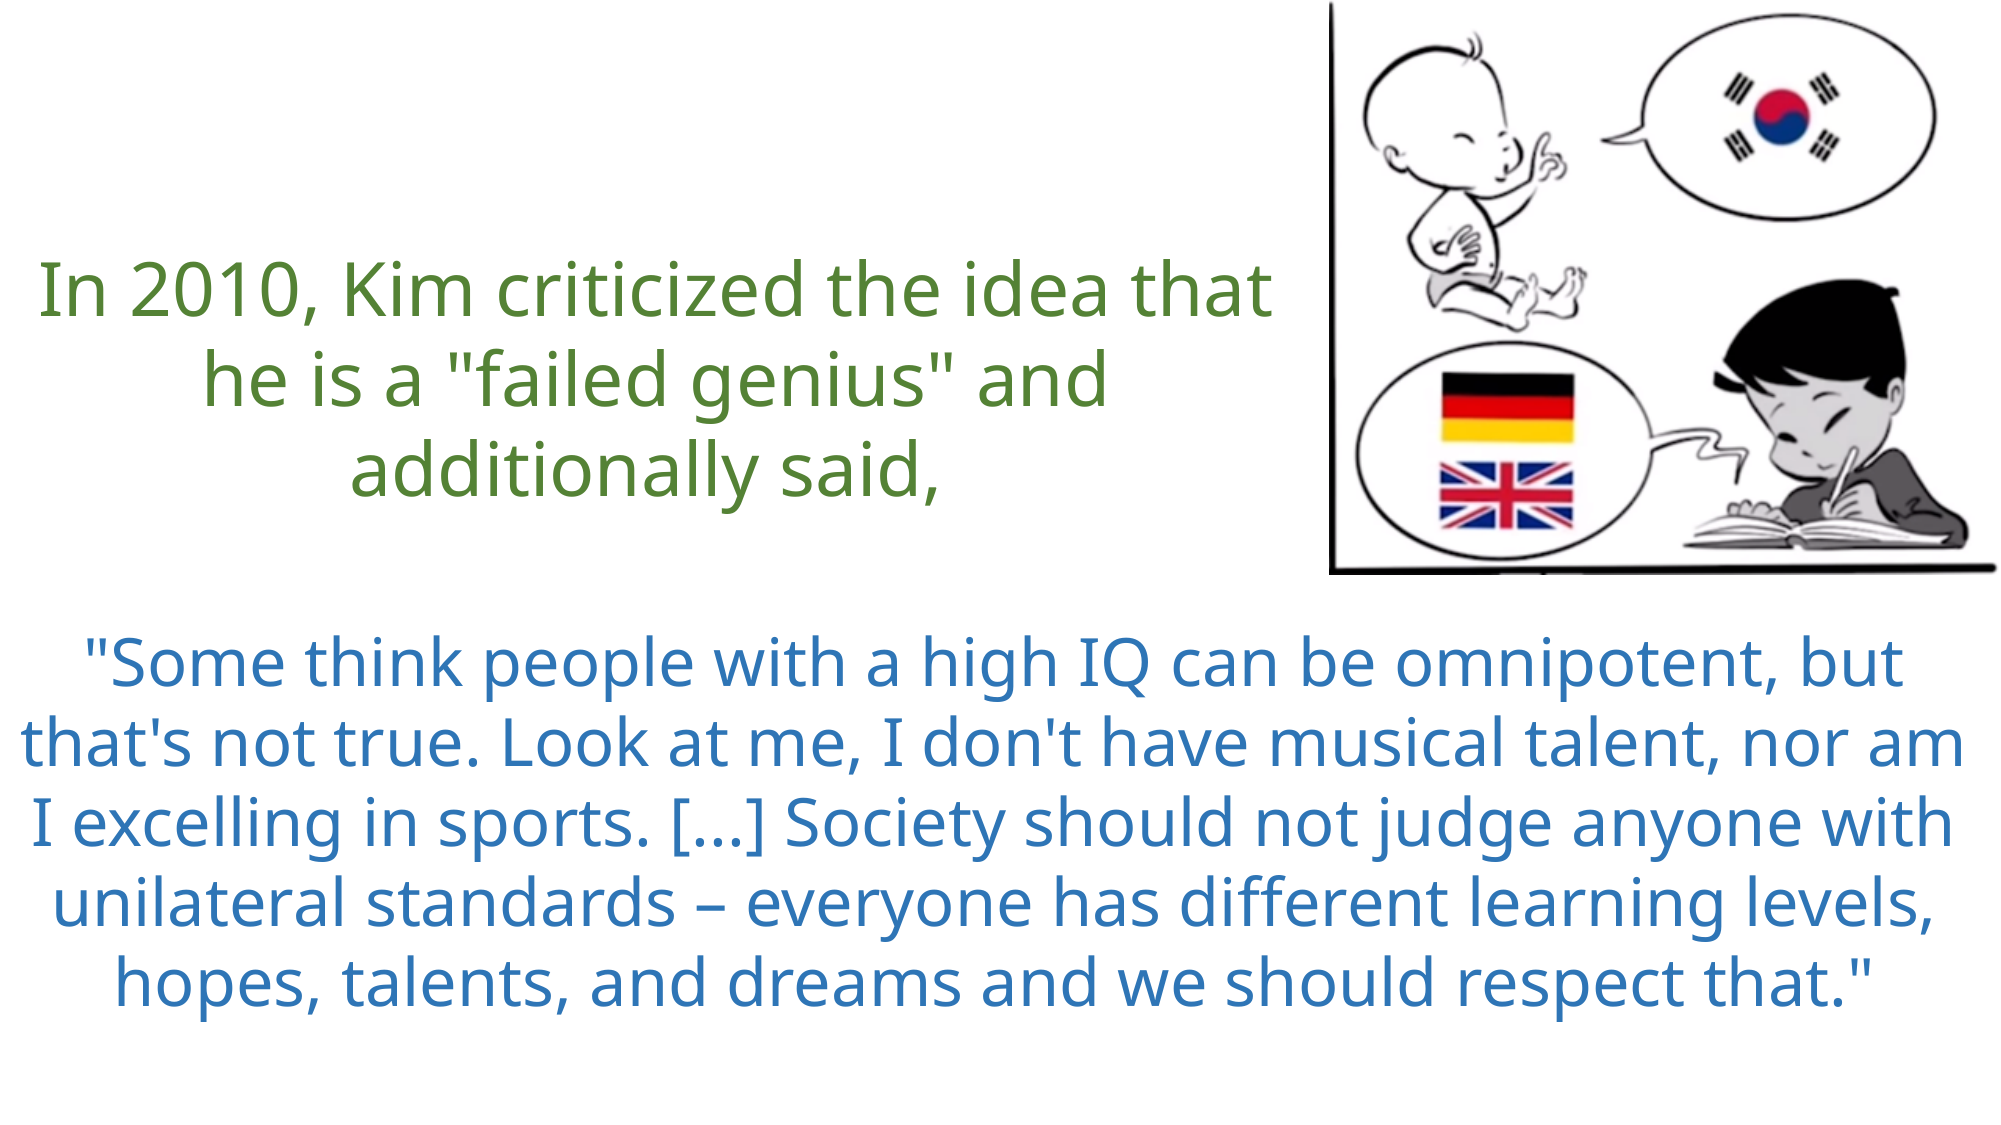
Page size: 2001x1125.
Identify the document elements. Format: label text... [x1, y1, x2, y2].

text_box "Some think people with a high IQ can be omnipotent, but that's not true. Look at me, I don't have musical talent, nor am I excelling in sports. [...] Society should not judge anyone with unilateral standards – everyone has different learning levels, hopes, talents, and dreams and we should respect that." [0, 612, 1991, 1028]
text_box In 2010, Kim criticized the idea that he is a "failed genius" and additionally said, [0, 233, 1313, 519]
picture [1329, 0, 2000, 575]
